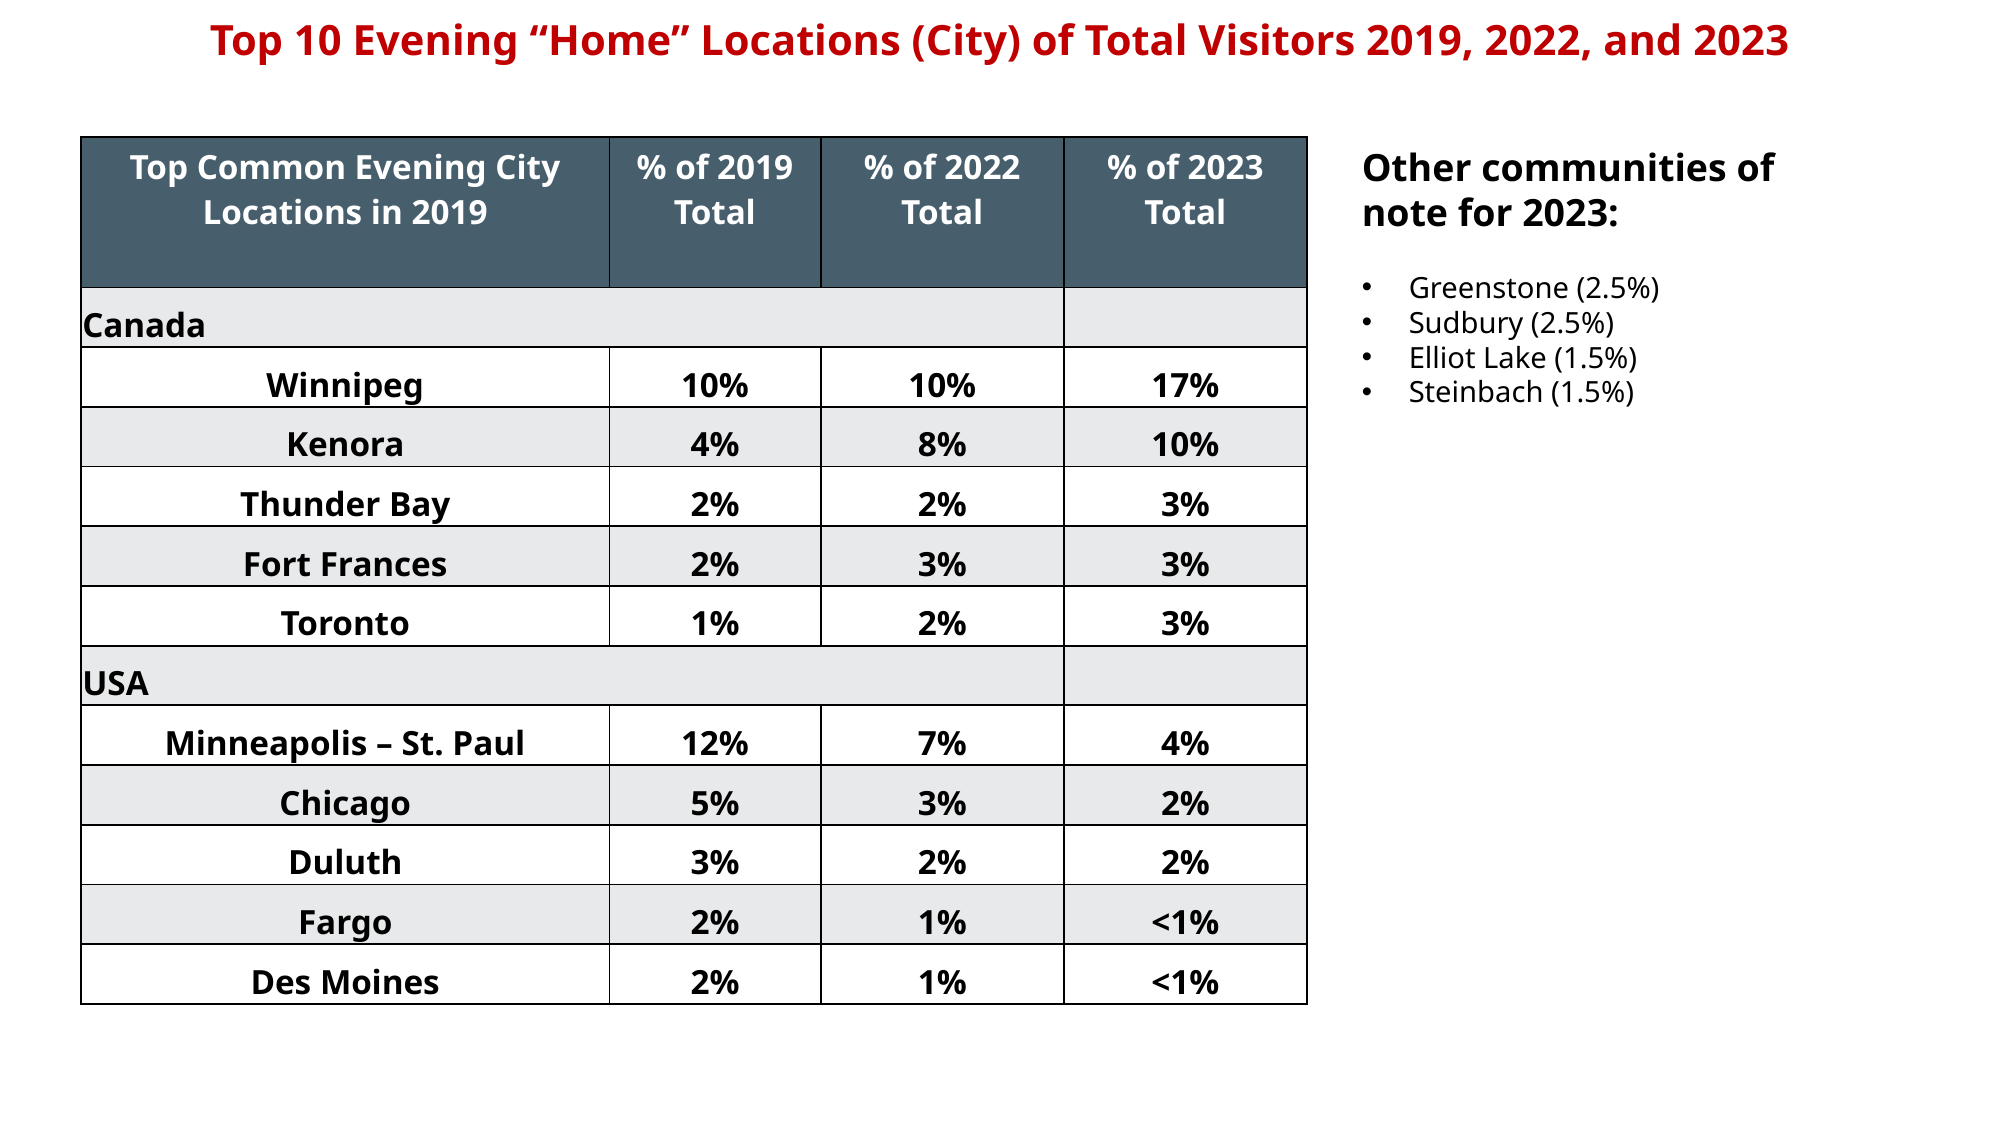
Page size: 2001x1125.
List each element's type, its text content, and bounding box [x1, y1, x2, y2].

table_cell 3% [1065, 527, 1306, 585]
table_cell 4% [1065, 706, 1306, 764]
table_cell Winnipeg [82, 348, 609, 406]
table_cell 1% [822, 945, 1063, 1003]
table_cell 2% [1065, 766, 1306, 824]
table_cell 10% [1065, 408, 1306, 466]
table_cell 2% [822, 467, 1063, 525]
table_cell 2% [1065, 826, 1306, 884]
table_cell Fargo [82, 885, 609, 943]
table_cell 3% [822, 766, 1063, 824]
table_cell 1% [610, 587, 820, 645]
table_cell 2% [822, 587, 1063, 645]
table_cell 1% [822, 885, 1063, 943]
table_cell Minneapolis – St. Paul [82, 706, 609, 764]
table_cell USA [82, 647, 1063, 704]
table_cell Kenora [82, 408, 609, 466]
table_cell 2% [610, 467, 820, 525]
table_cell 5% [610, 766, 820, 824]
table_cell 3% [822, 527, 1063, 585]
table_cell <1% [1065, 885, 1306, 943]
table_cell 2% [610, 885, 820, 943]
table_header % of 2019 Total [610, 138, 820, 287]
table_cell 3% [610, 826, 820, 884]
text_box Other communities of note for 2023: Greenstone (2.5%) Sudbury (2.5%) Elliot Lake (1.5%) Steinbach (1.5%) [1347, 136, 1869, 576]
table_cell 3% [1065, 587, 1306, 645]
table_cell 8% [822, 408, 1063, 466]
table_cell 7% [822, 706, 1063, 764]
table_cell Thunder Bay [82, 467, 609, 525]
table_header Top Common Evening City Locations in 2019 [82, 138, 609, 287]
table_cell 10% [822, 348, 1063, 406]
table_cell 2% [822, 826, 1063, 884]
table_cell 2% [610, 945, 820, 1003]
table_header % of 2023 Total [1065, 138, 1306, 287]
table_cell 12% [610, 706, 820, 764]
table_cell Toronto [82, 587, 609, 645]
table_cell Chicago [82, 766, 609, 824]
table_cell 17% [1065, 348, 1306, 406]
table_cell Canada [82, 288, 1063, 346]
table_cell 3% [1065, 467, 1306, 525]
table_cell 10% [610, 348, 820, 406]
table_cell [1065, 647, 1306, 704]
table_header % of 2022 Total [822, 138, 1063, 287]
table_cell Des Moines [82, 945, 609, 1003]
text_box Top 10 Evening “Home” Locations (City) of Total Visitors 2019, 2022, and 2023 [0, 6, 2000, 72]
table_cell <1% [1065, 945, 1306, 1003]
table_cell 4% [610, 408, 820, 466]
table_cell [1065, 288, 1306, 346]
table_cell 2% [610, 527, 820, 585]
table_cell Fort Frances [82, 527, 609, 585]
table_cell Duluth [82, 826, 609, 884]
